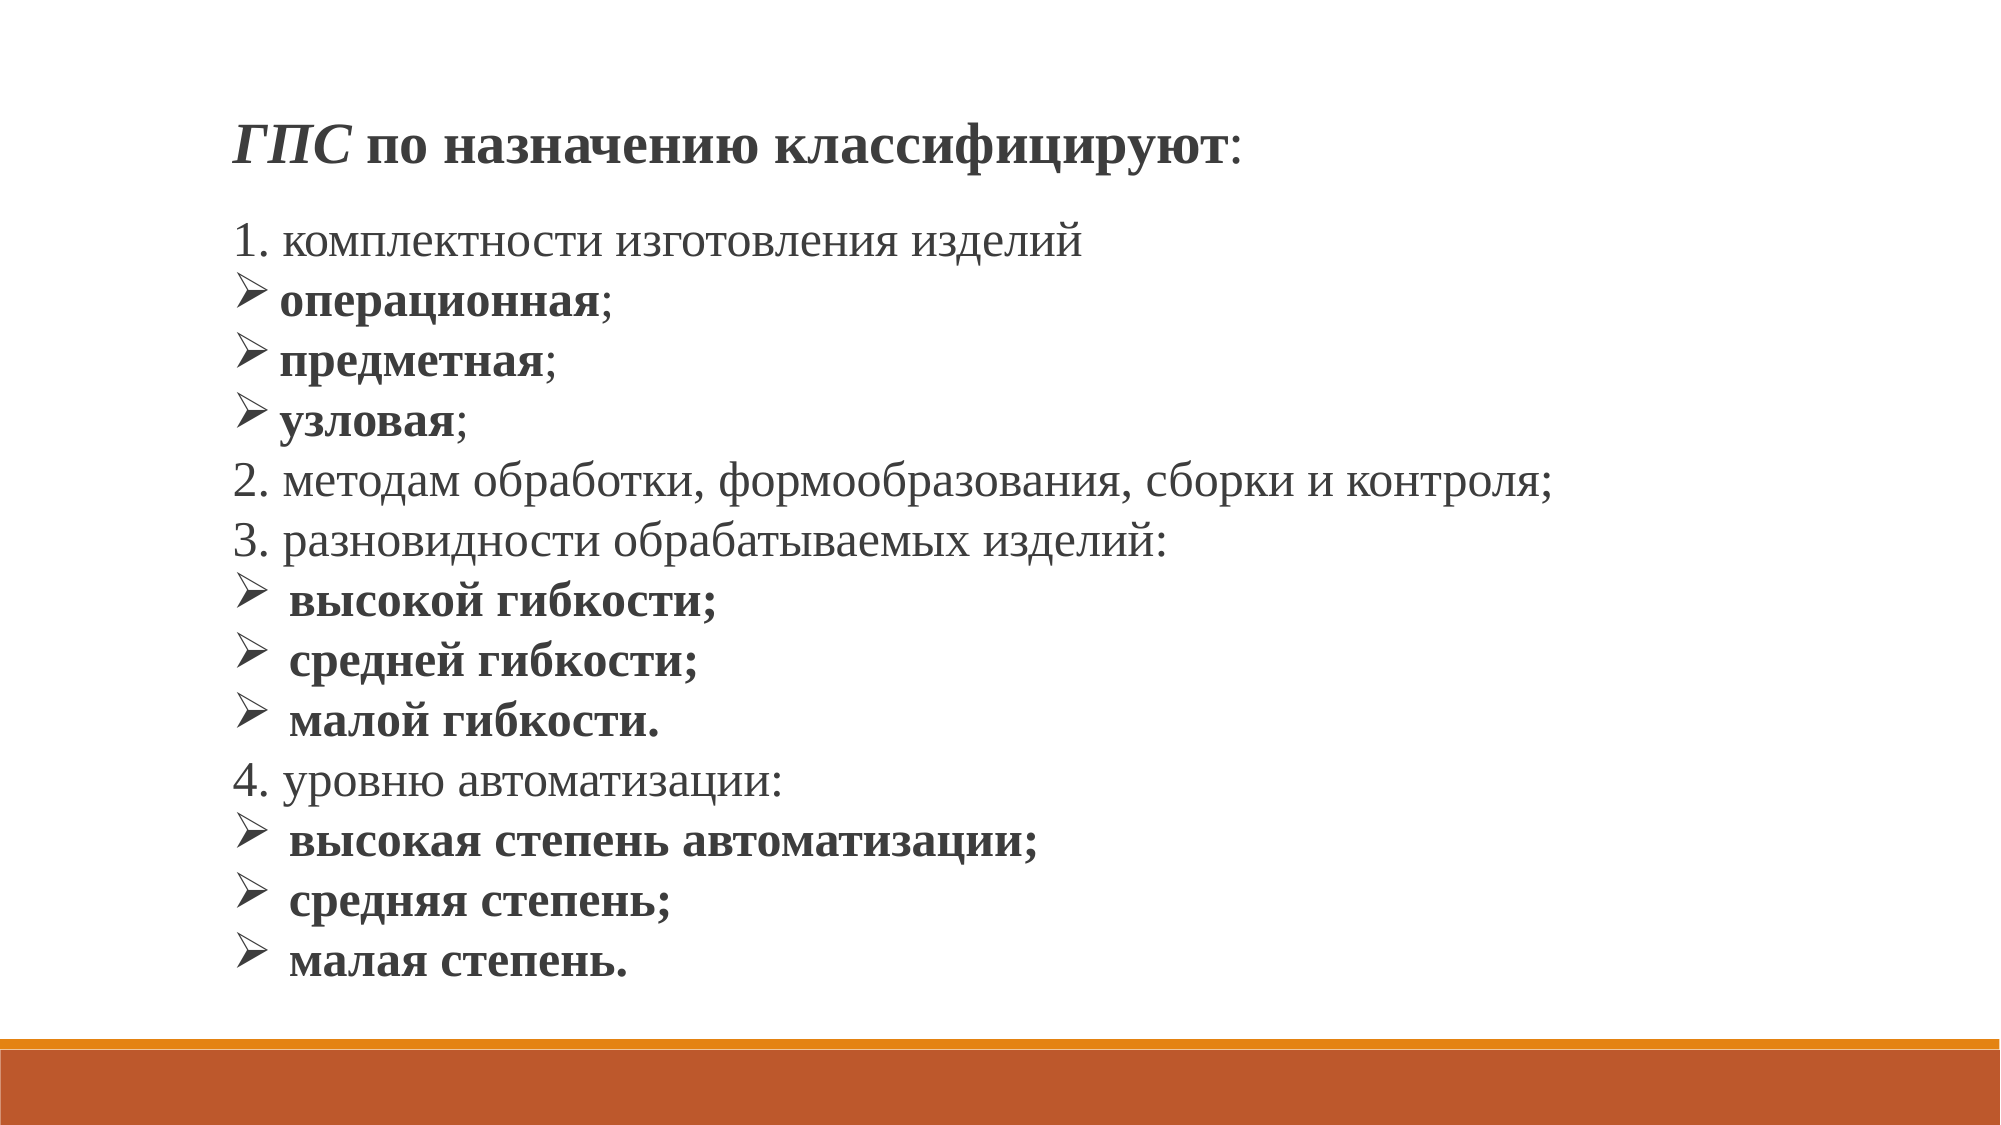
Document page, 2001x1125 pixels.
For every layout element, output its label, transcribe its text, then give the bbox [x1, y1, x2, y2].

text_box ГПС по назначению классифицируют: 1. комплектности изготовления изделий операционная; предметная; узловая; 2. методам обработки, формообразования, сборки и контроля; 3. разновидности обрабатываемых изделий: высокой гибкости; средней гибкости; малой гибкости. 4. уровню автоматизации: высокая степень автоматизации; средняя степень; малая степень. [217, 93, 1819, 994]
